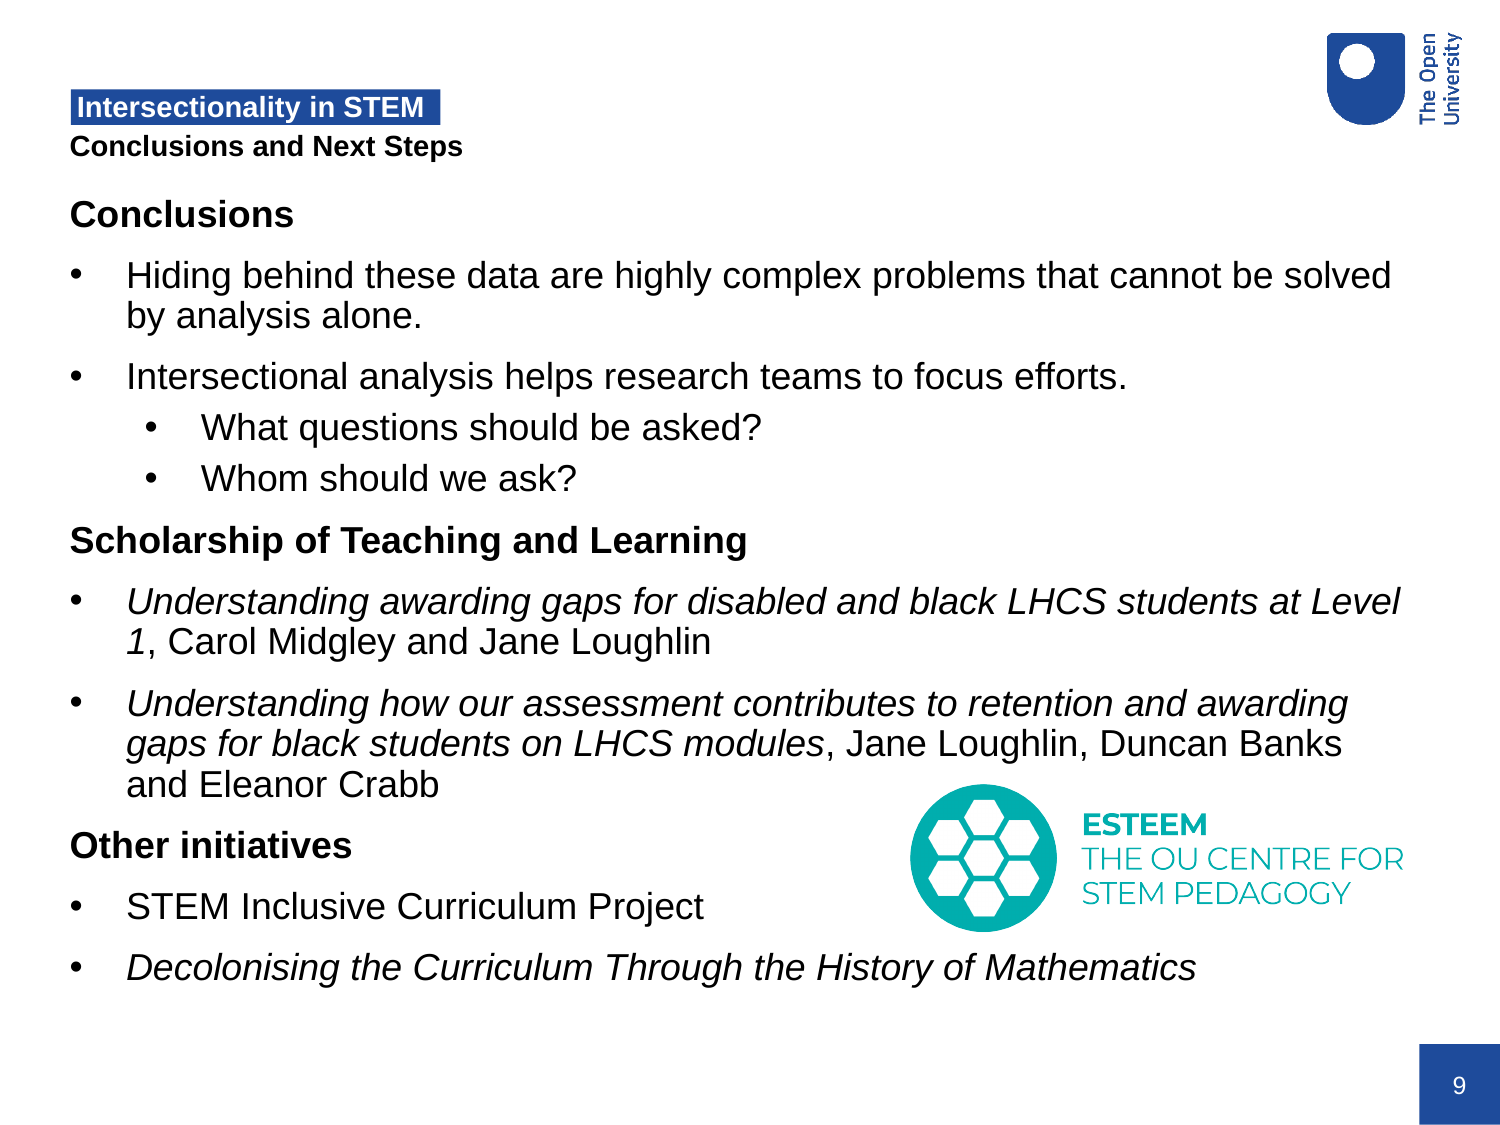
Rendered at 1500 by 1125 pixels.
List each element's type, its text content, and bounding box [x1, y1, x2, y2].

list Conclusions Hiding behind these data are highly complex problems that cannot be solved by analysis alone. Intersectional analysis helps research teams to focus efforts. What questions should be asked? Whom should we ask? Scholarship of Teaching and Learning Understanding awarding gaps for disabled and black LHCS students at Level 1, Carol Midgley and Jane Loughlin Understanding how our assessment contributes to retention and awarding gaps for black students on LHCS modules, Jane Loughlin, Duncan Banks and Eleanor Crabb Other initiatives STEM Inclusive Curriculum Project Decolonising the Curriculum Through the History of Mathematics [63, 188, 1420, 1065]
list Conclusions and Next Steps [63, 124, 1281, 167]
picture [902, 778, 1420, 937]
title Intersectionality in STEM [70, 89, 441, 124]
picture [1327, 32, 1462, 125]
